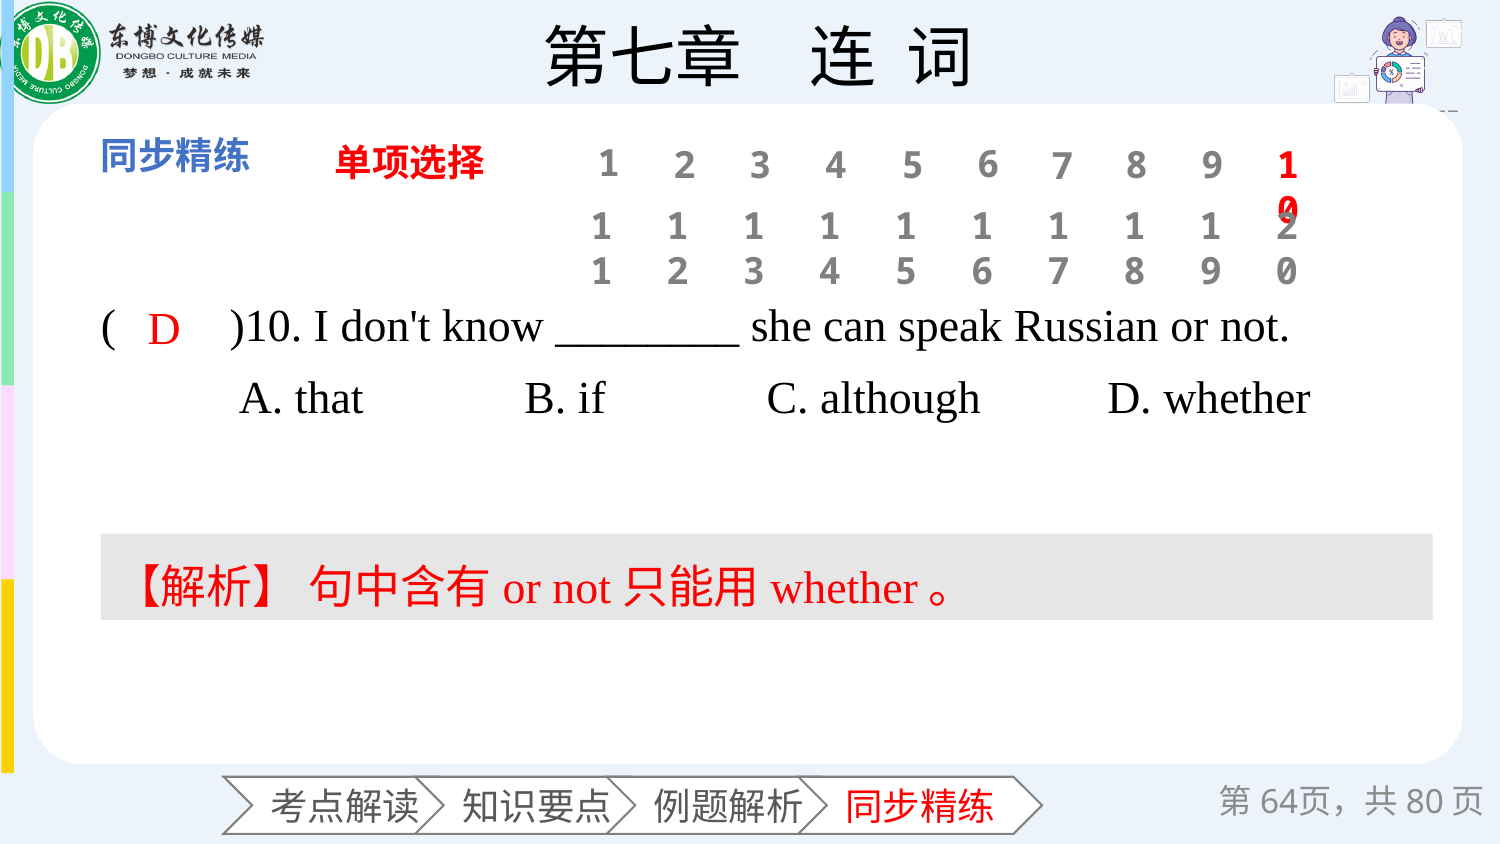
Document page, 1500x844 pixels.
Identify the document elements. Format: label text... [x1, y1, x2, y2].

text_box 20 [1260, 194, 1330, 300]
text_box 13 [727, 194, 797, 300]
text_box 1 [582, 131, 637, 194]
text_box 15 [880, 194, 949, 300]
text_box 18 [1108, 194, 1177, 300]
text_box 2 [658, 133, 713, 193]
text_box 7 [1036, 134, 1089, 192]
slide_number 第页，共80页 [1195, 780, 1500, 826]
text_box 6 [962, 132, 1015, 194]
text_box 【解析】 句中含有or not只能用whether。 [100, 533, 1433, 620]
text_box D [132, 291, 198, 362]
text_box 17 [1032, 194, 1101, 300]
text_box 10 [1262, 133, 1331, 238]
picture [14, 1, 265, 104]
text_box 单项选择 [319, 131, 505, 192]
text_box 5 [886, 133, 941, 193]
text_box 16 [956, 194, 1025, 300]
text_box 9 [1186, 133, 1240, 193]
text_box 12 [651, 194, 720, 300]
text_box 19 [1184, 194, 1253, 300]
text_box 11 [575, 194, 644, 300]
text_box ( )10. I don't know ________ she can speak Russian or not. A. that B. if C. although D. whether [86, 272, 1448, 495]
text_box 4 [809, 133, 865, 193]
picture [1312, 0, 1487, 131]
text_box 3 [734, 133, 788, 193]
text_box 14 [804, 194, 873, 300]
text_box 8 [1110, 133, 1165, 193]
